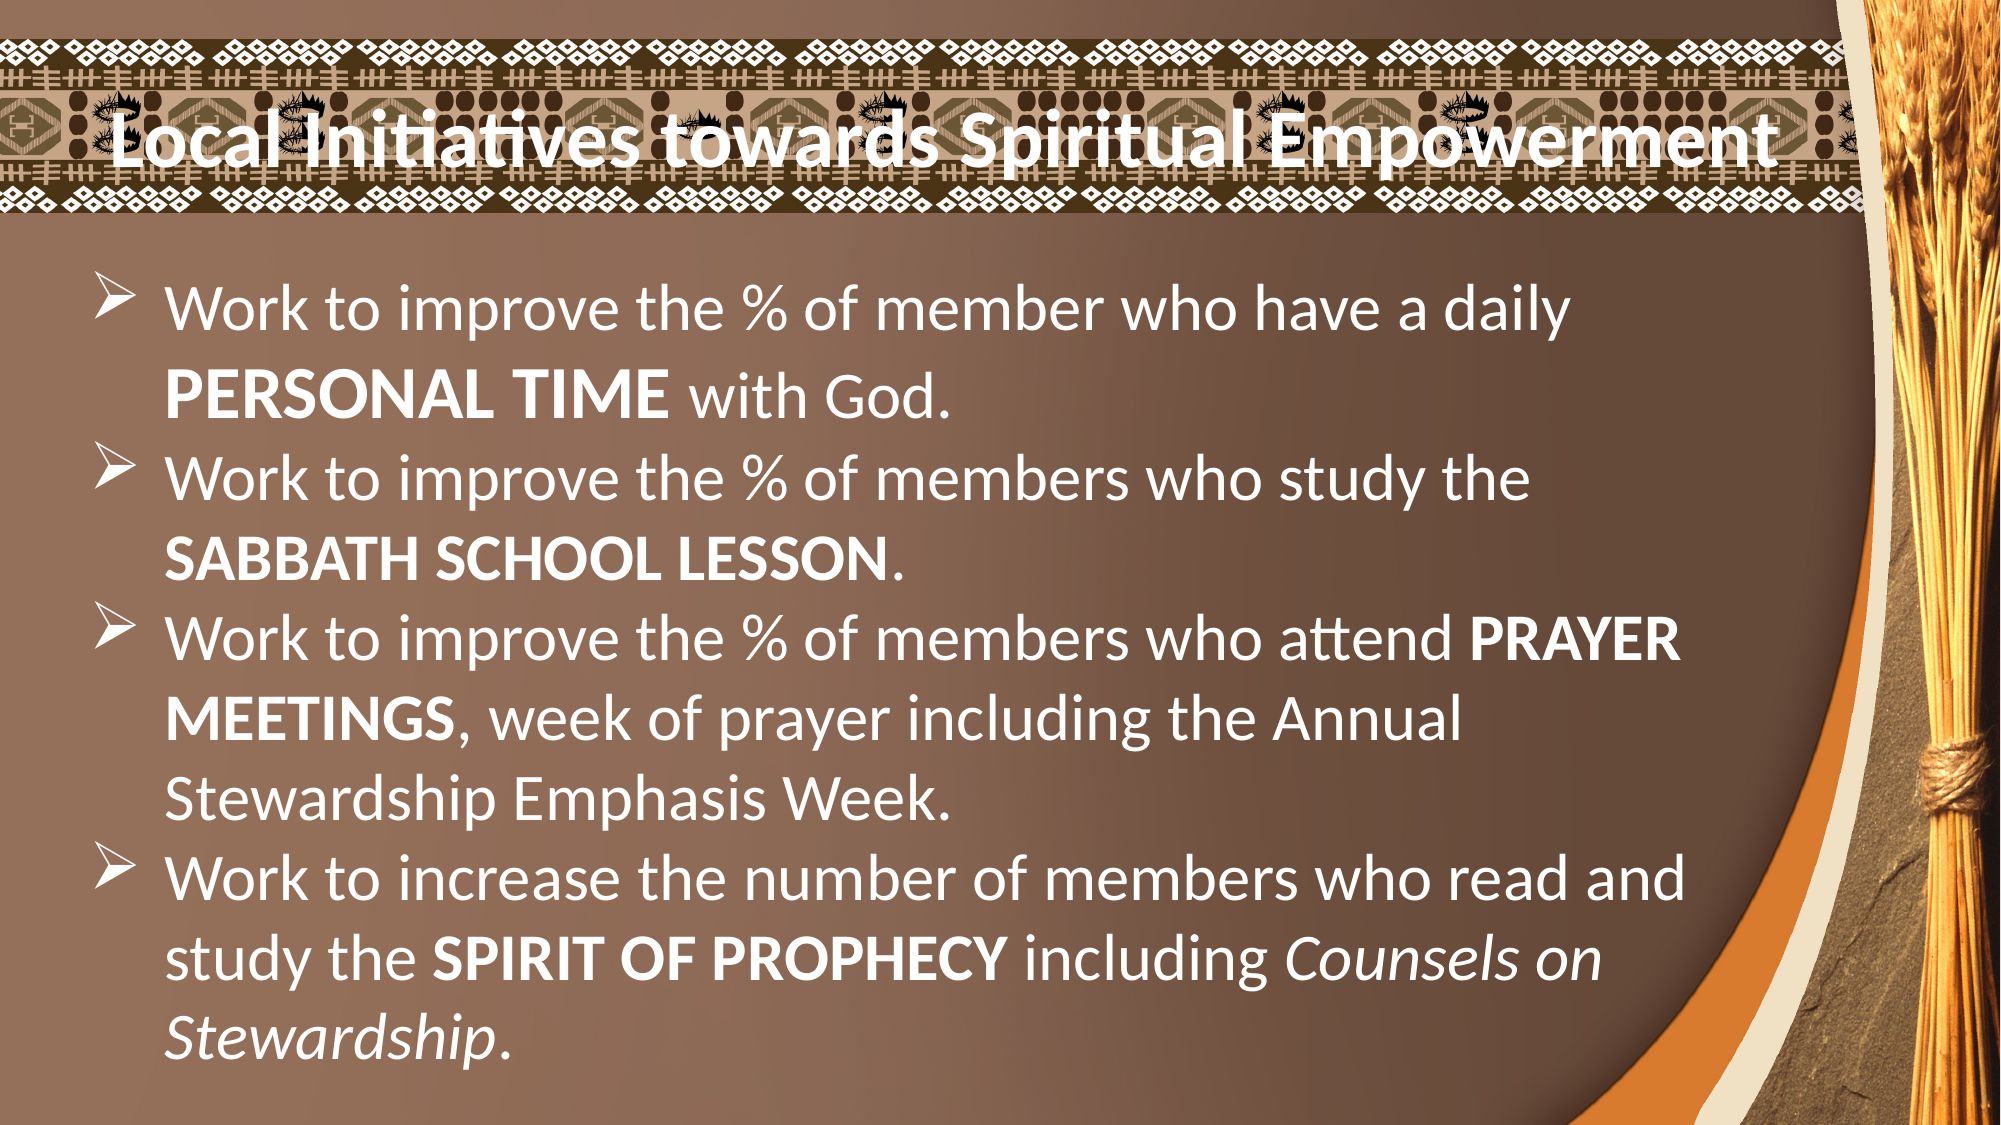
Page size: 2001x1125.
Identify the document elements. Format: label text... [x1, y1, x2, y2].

picture [0, 0, 2001, 1125]
text_box Local Initiatives towards Spiritual Empowerment Work to improve the % of member who have a daily PERSONAL TIME with God. Work to improve the % of members who study the SABBATH SCHOOL LESSON. Work to improve the % of members who attend PRAYER MEETINGS, week of prayer including the Annual Stewardship Emphasis Week. Work to increase the number of members who read and study the SPIRIT OF PROPHECY including Counsels on Stewardship. [74, 76, 1817, 1081]
